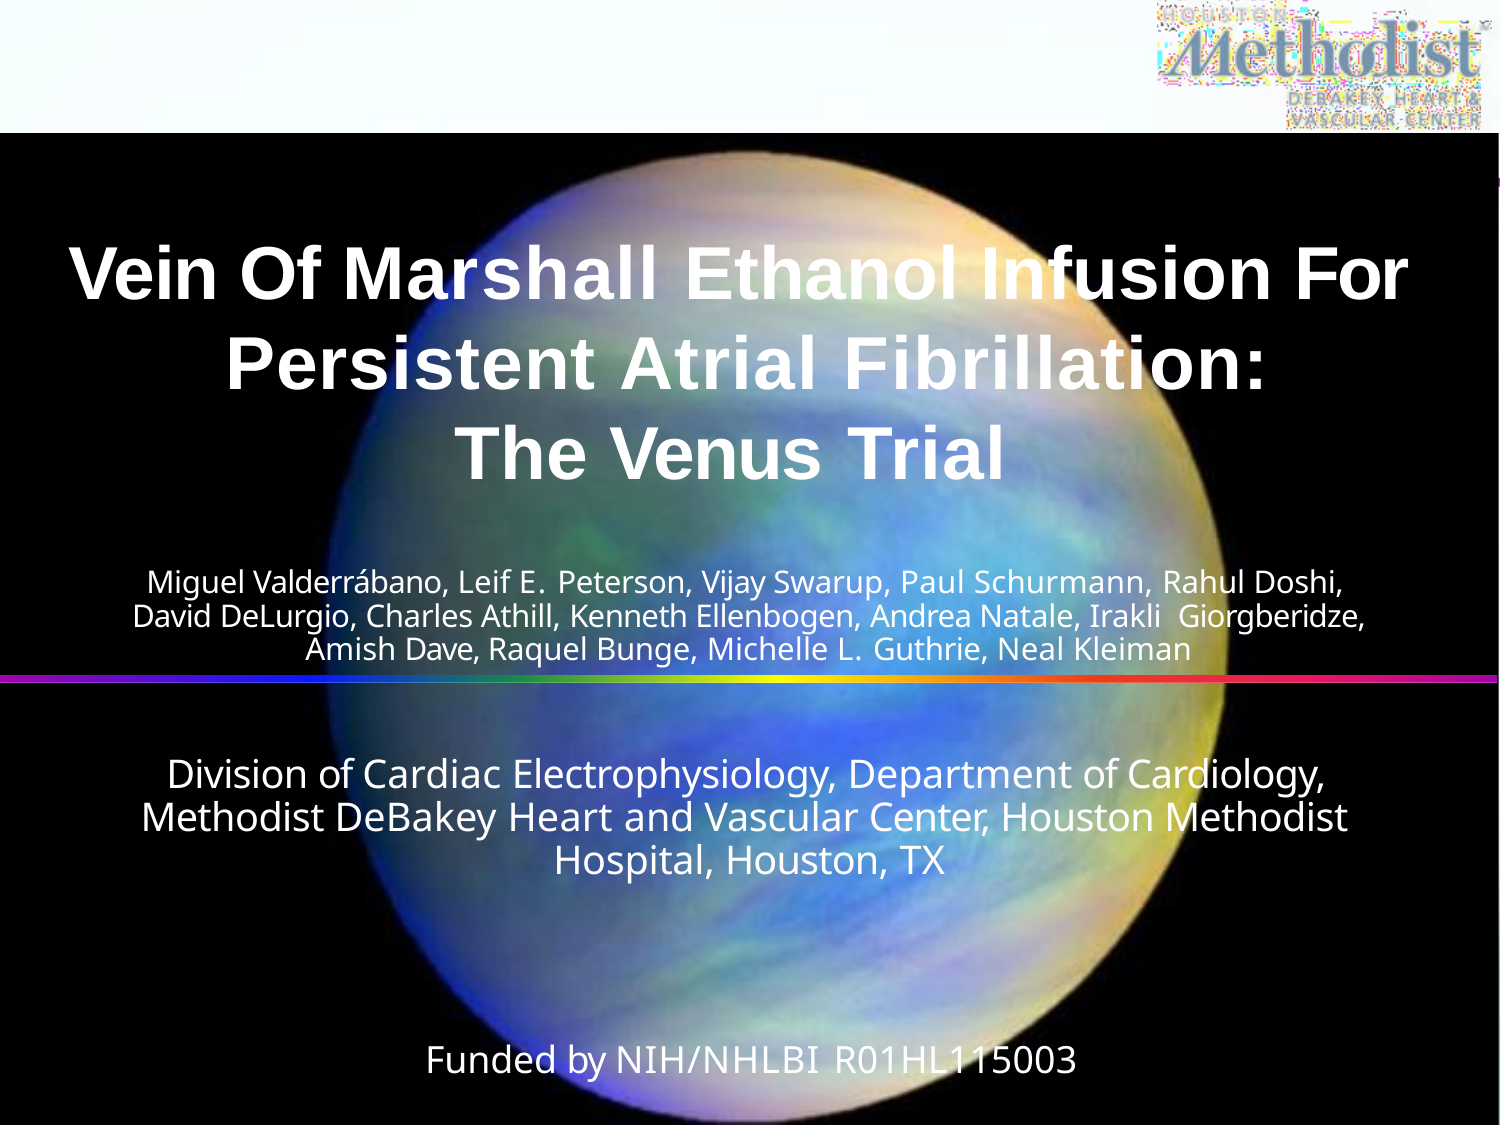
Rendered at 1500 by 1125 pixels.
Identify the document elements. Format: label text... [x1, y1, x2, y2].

text_box [0, 675, 121, 683]
text_box [0, 133, 1499, 1125]
title Vein Of Marshall Ethanol Infusion For Persistent Atrial Fibrillation: The Venus Trial [65, 222, 1428, 496]
text_box [1376, 675, 1498, 683]
text_box Funded by NIH/NHLBI R01HL115003 [423, 1034, 1105, 1082]
picture [0, 0, 1500, 1125]
text_box Miguel Valderrábano, Leif E. Peterson, Vijay Swarup, Paul Schurmann, Rahul Doshi, David DeLurgio, Charles Athill, Kenneth Ellenbogen, Andrea Natale, Irakli Giorgberidze, Amish Dave, Raquel Bunge, Michelle L. Guthrie, Neal Kleiman Division of Cardiac Electrophysiology, Department of Cardiology, Methodist DeBakey Heart and Vascular Center, Houston Methodist Hospital, Houston, TX [121, 559, 1376, 883]
